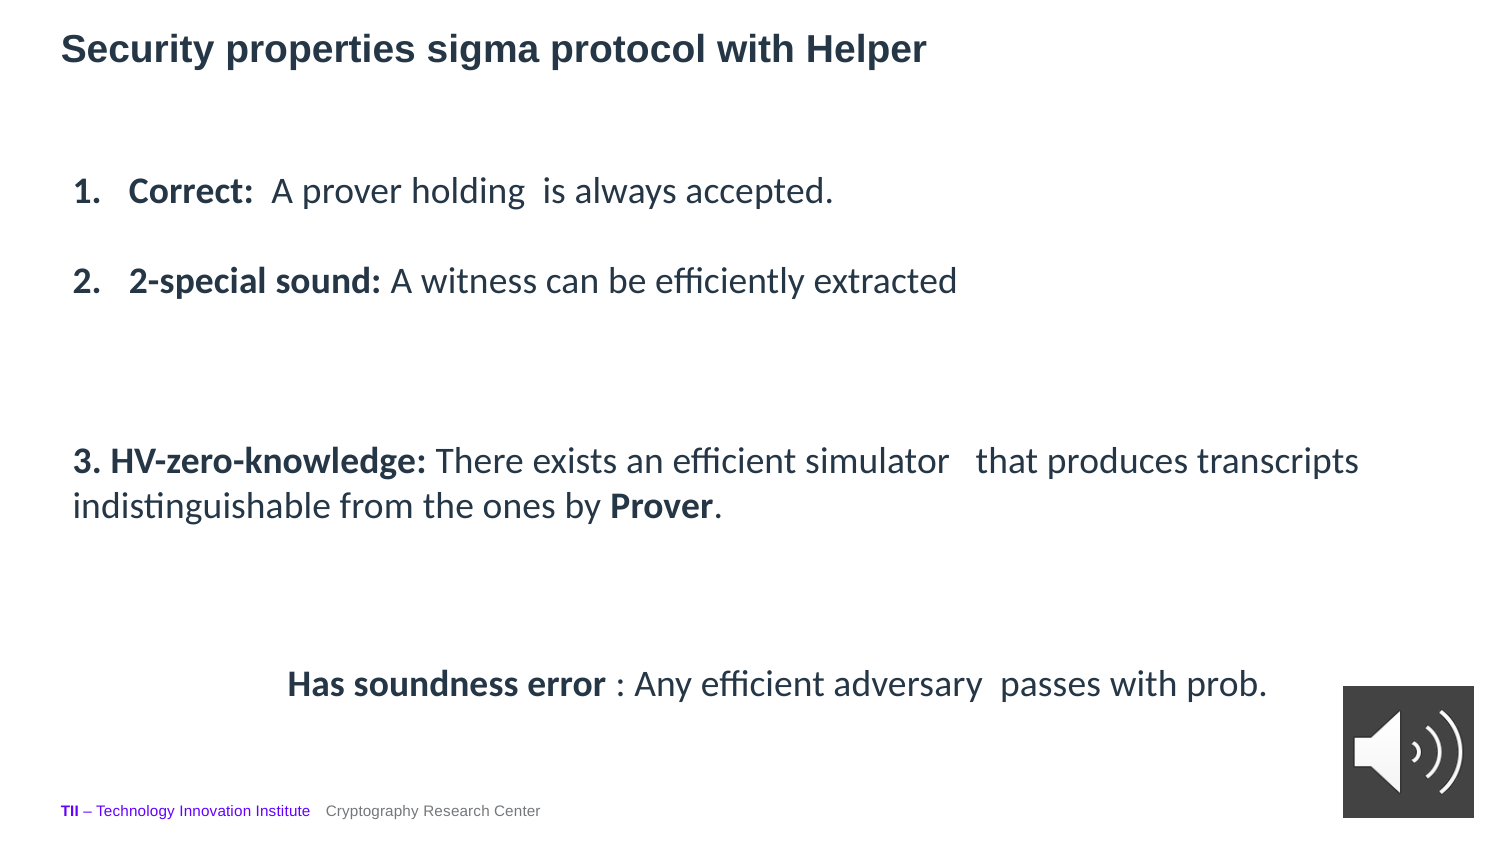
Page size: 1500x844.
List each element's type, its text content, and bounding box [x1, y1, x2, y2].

picture [1341, 685, 1476, 819]
text_box Cryptography Research Center [324, 785, 709, 820]
title Security properties sigma protocol with Helper [59, 21, 1288, 168]
text_box TII – Technology Innovation Institute [59, 785, 313, 820]
